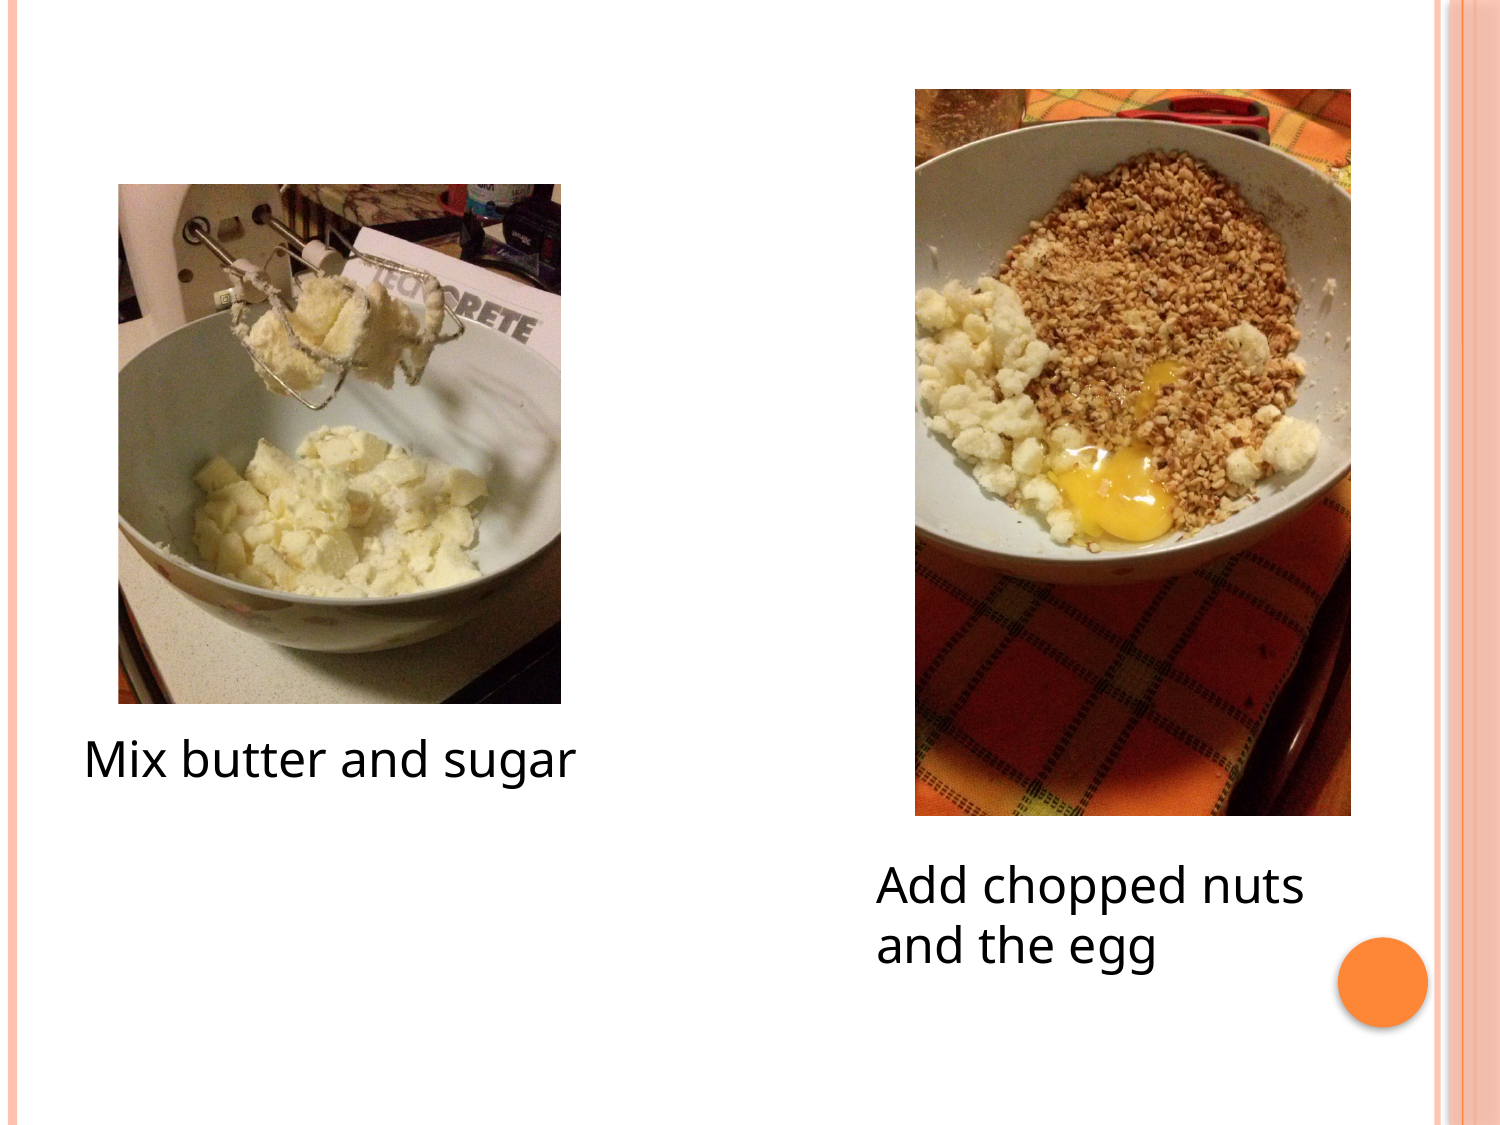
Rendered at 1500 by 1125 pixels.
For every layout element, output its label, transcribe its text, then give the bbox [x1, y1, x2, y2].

list Add chopped nuts and the egg [861, 846, 1405, 1032]
picture [117, 183, 562, 705]
text_box Mix butter and sugar [68, 719, 612, 905]
picture [914, 89, 1352, 817]
